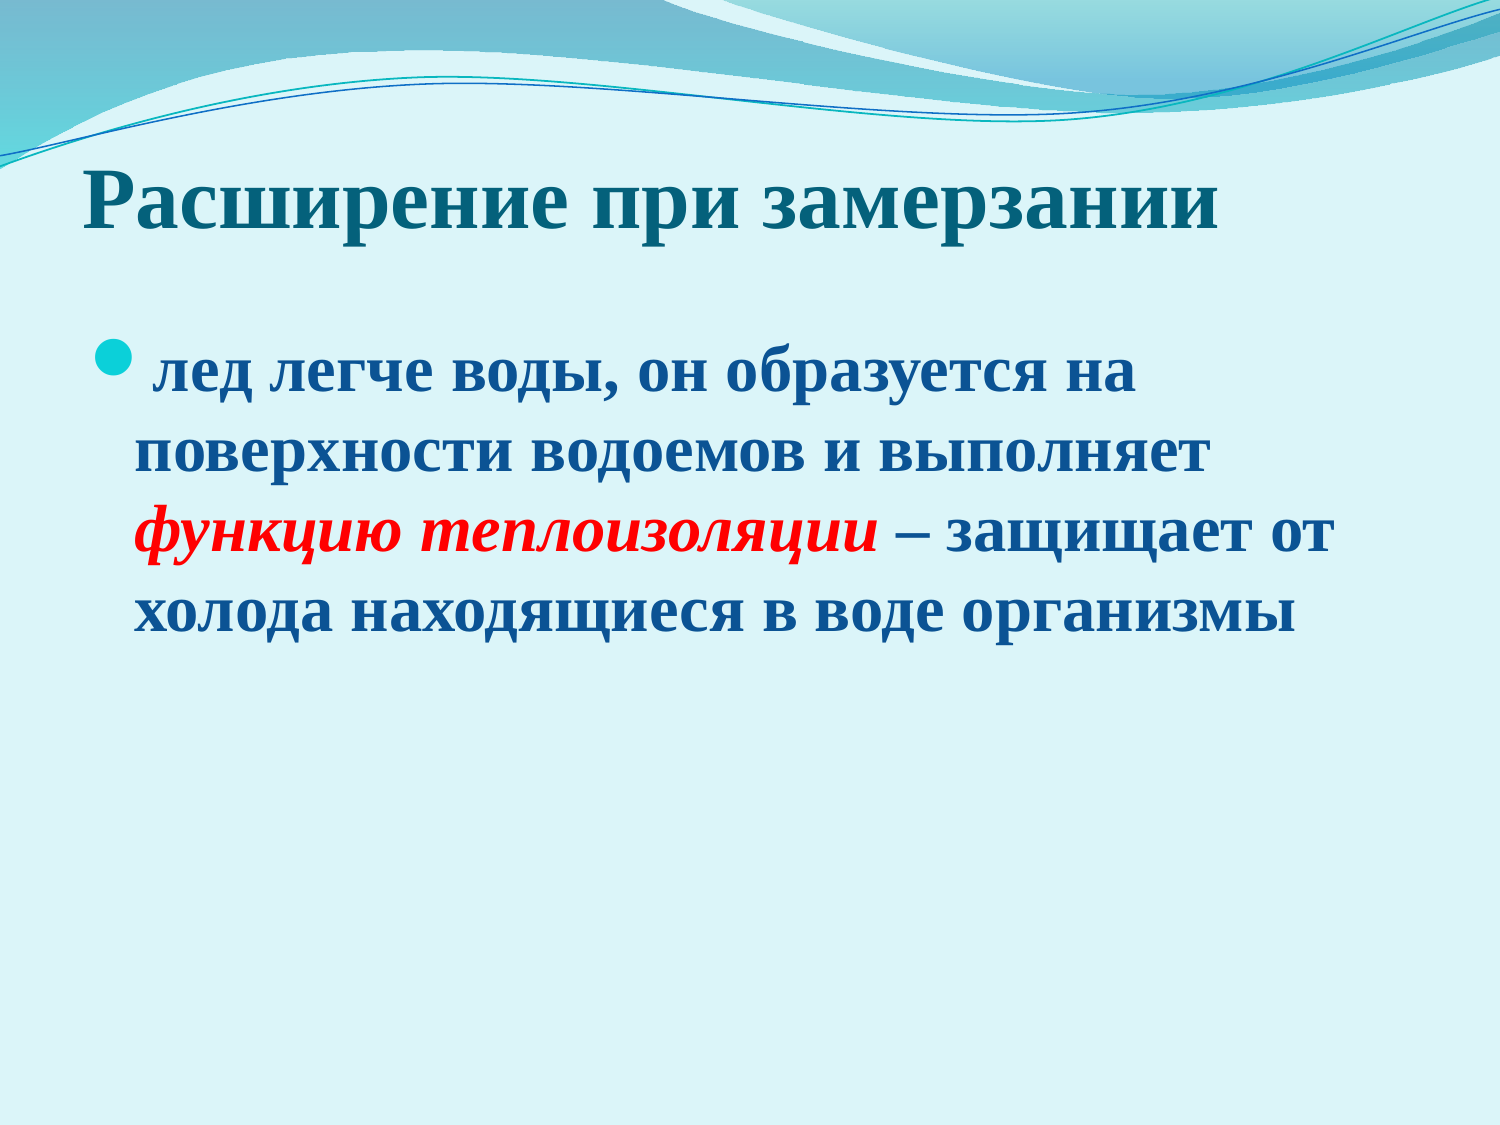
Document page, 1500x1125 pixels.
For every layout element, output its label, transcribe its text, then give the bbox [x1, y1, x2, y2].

title Расширение при замерзании [82, 58, 1432, 247]
list лед легче воды, он образуется на поверхности водоемов и выполняет функцию теплоизоляции – защищает от холода находящиеся в воде организмы [75, 317, 1425, 1038]
